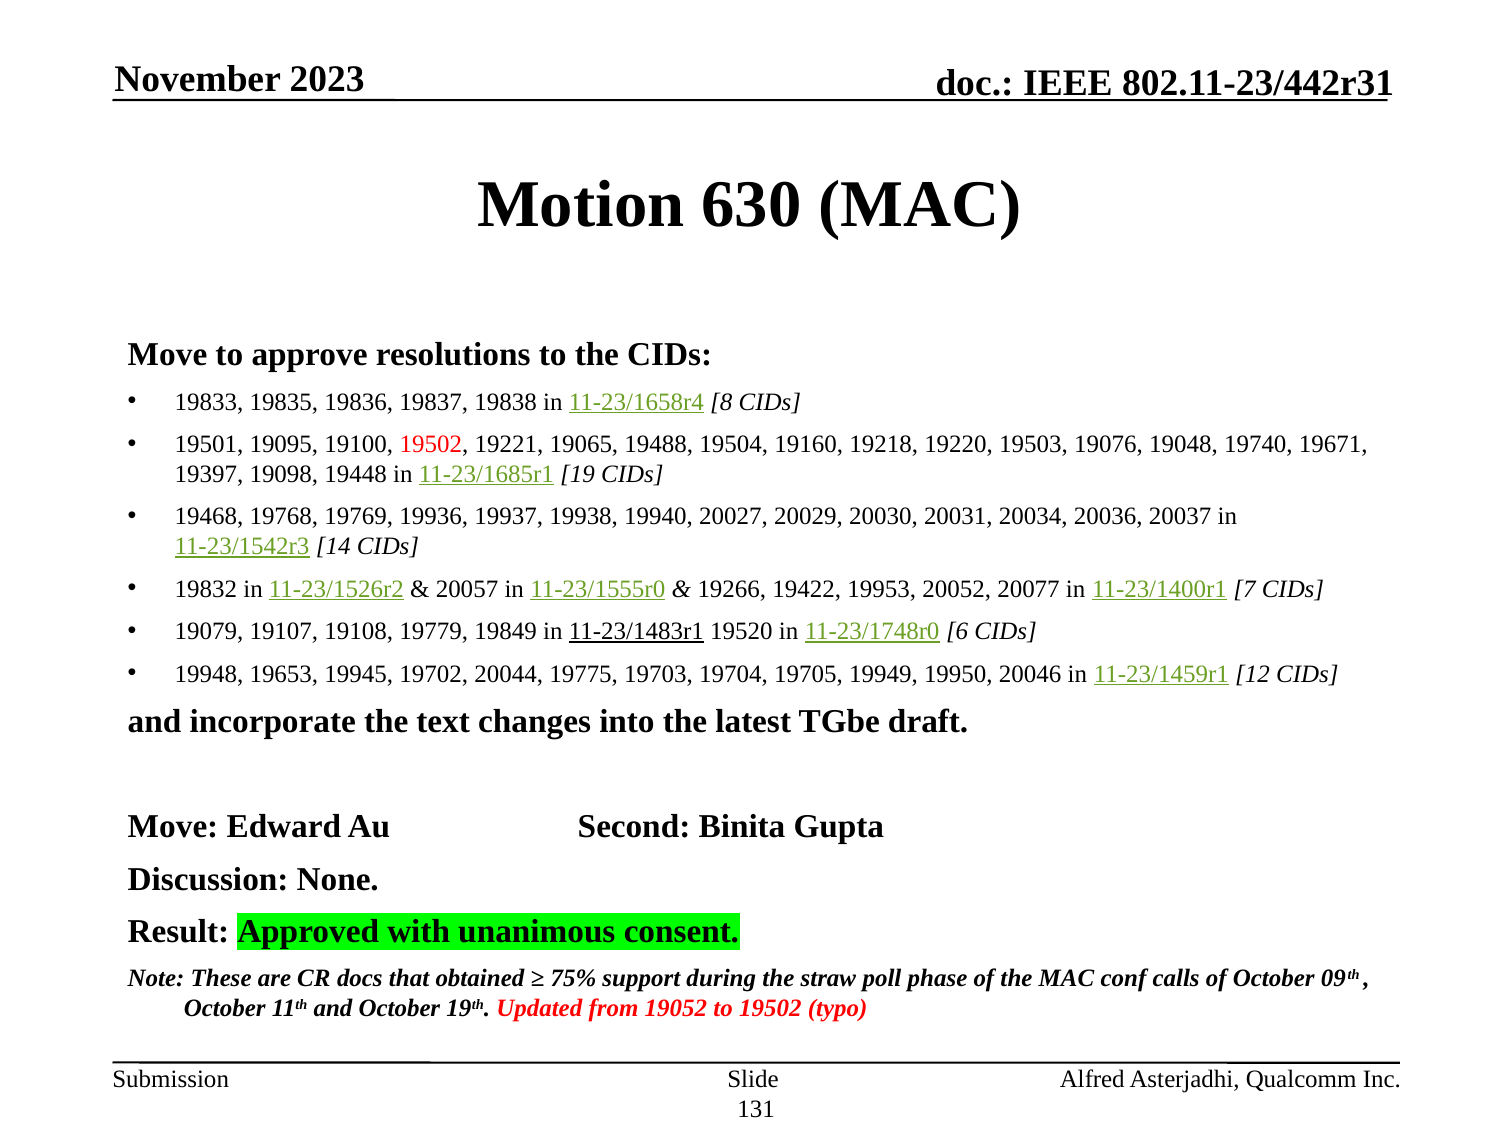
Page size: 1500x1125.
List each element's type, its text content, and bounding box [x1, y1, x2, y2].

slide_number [114, 54, 423, 100]
slide_number Slide 131 [712, 1061, 800, 1123]
footer Alfred Asterjadhi, Qualcomm Inc. [878, 1061, 1402, 1093]
list Move to approve resolutions to the CIDs: 19833, 19835, 19836, 19837, 19838 in 11-23/1658r4 [8 CIDs] 19501, 19095, 19100, 19502, 19221, 19065, 19488, 19504, 19160, 19218, 19220, 19503, 19076, 19048, 19740, 19671, 19397, 19098, 19448 in 11-23/1685r1 [19 CIDs] 19468, 19768, 19769, 19936, 19937, 19938, 19940, 20027, 20029, 20030, 20031, 20034, 20036, 20037 in 11-23/1542r3 [14 CIDs] 19832 in 11-23/1526r2 & 20057 in 11-23/1555r0 & 19266, 19422, 19953, 20052, 20077 in 11-23/1400r1 [7 CIDs] 19079, 19107, 19108, 19779, 19849 in 11-23/1483r1 19520 in 11-23/1748r0 [6 CIDs] 19948, 19653, 19945, 19702, 20044, 19775, 19703, 19704, 19705, 19949, 19950, 20046 in 11-23/1459r1 [12 CIDs] and incorporate the text changes into the latest TGbe draft. Move: Edward Au Second: Binita Gupta Discussion: None. Result: Approved with unanimous consent. Note: These are CR docs that obtained ≥ 75% support during the straw poll phase of the MAC conf calls of October 09th , October 11th and October 19th. Updated from 19052 to 19502 (typo) [112, 324, 1388, 1063]
title Motion 630 (MAC) [112, 112, 1388, 288]
